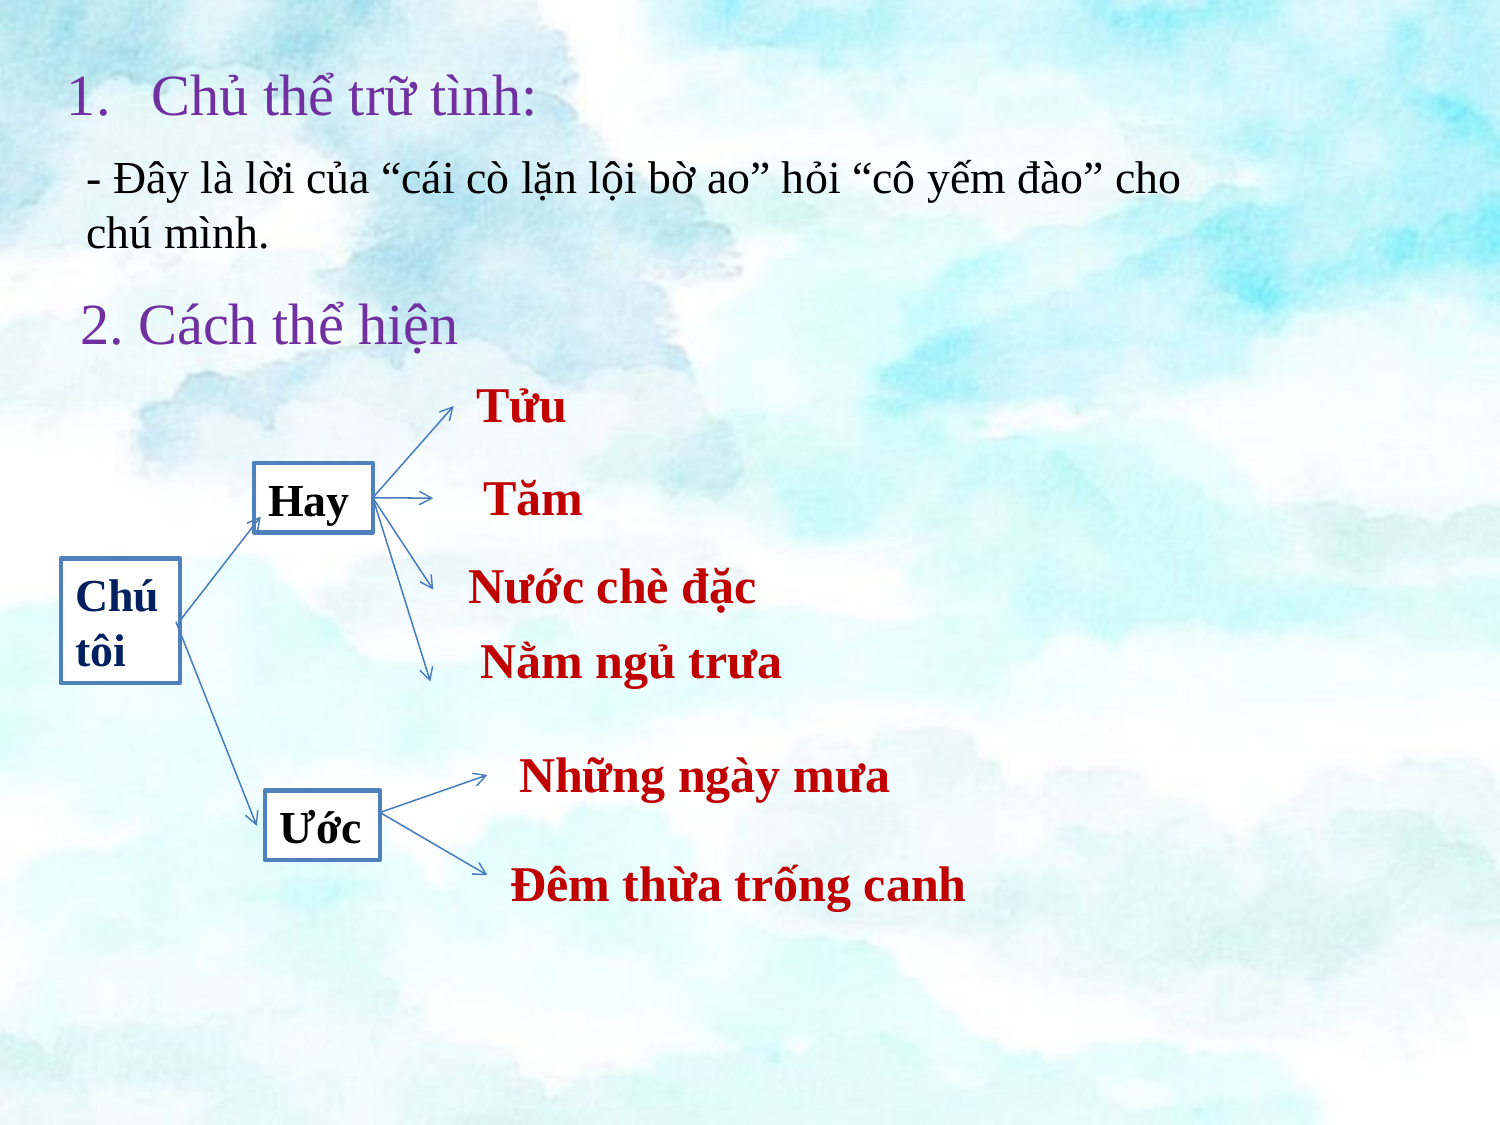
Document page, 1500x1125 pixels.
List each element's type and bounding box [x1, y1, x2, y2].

text_box [379, 774, 488, 812]
text_box [175, 621, 257, 826]
text_box [379, 812, 488, 876]
text_box [372, 405, 454, 499]
text_box [179, 516, 261, 622]
text_box [372, 497, 431, 682]
picture [0, 0, 1500, 1125]
